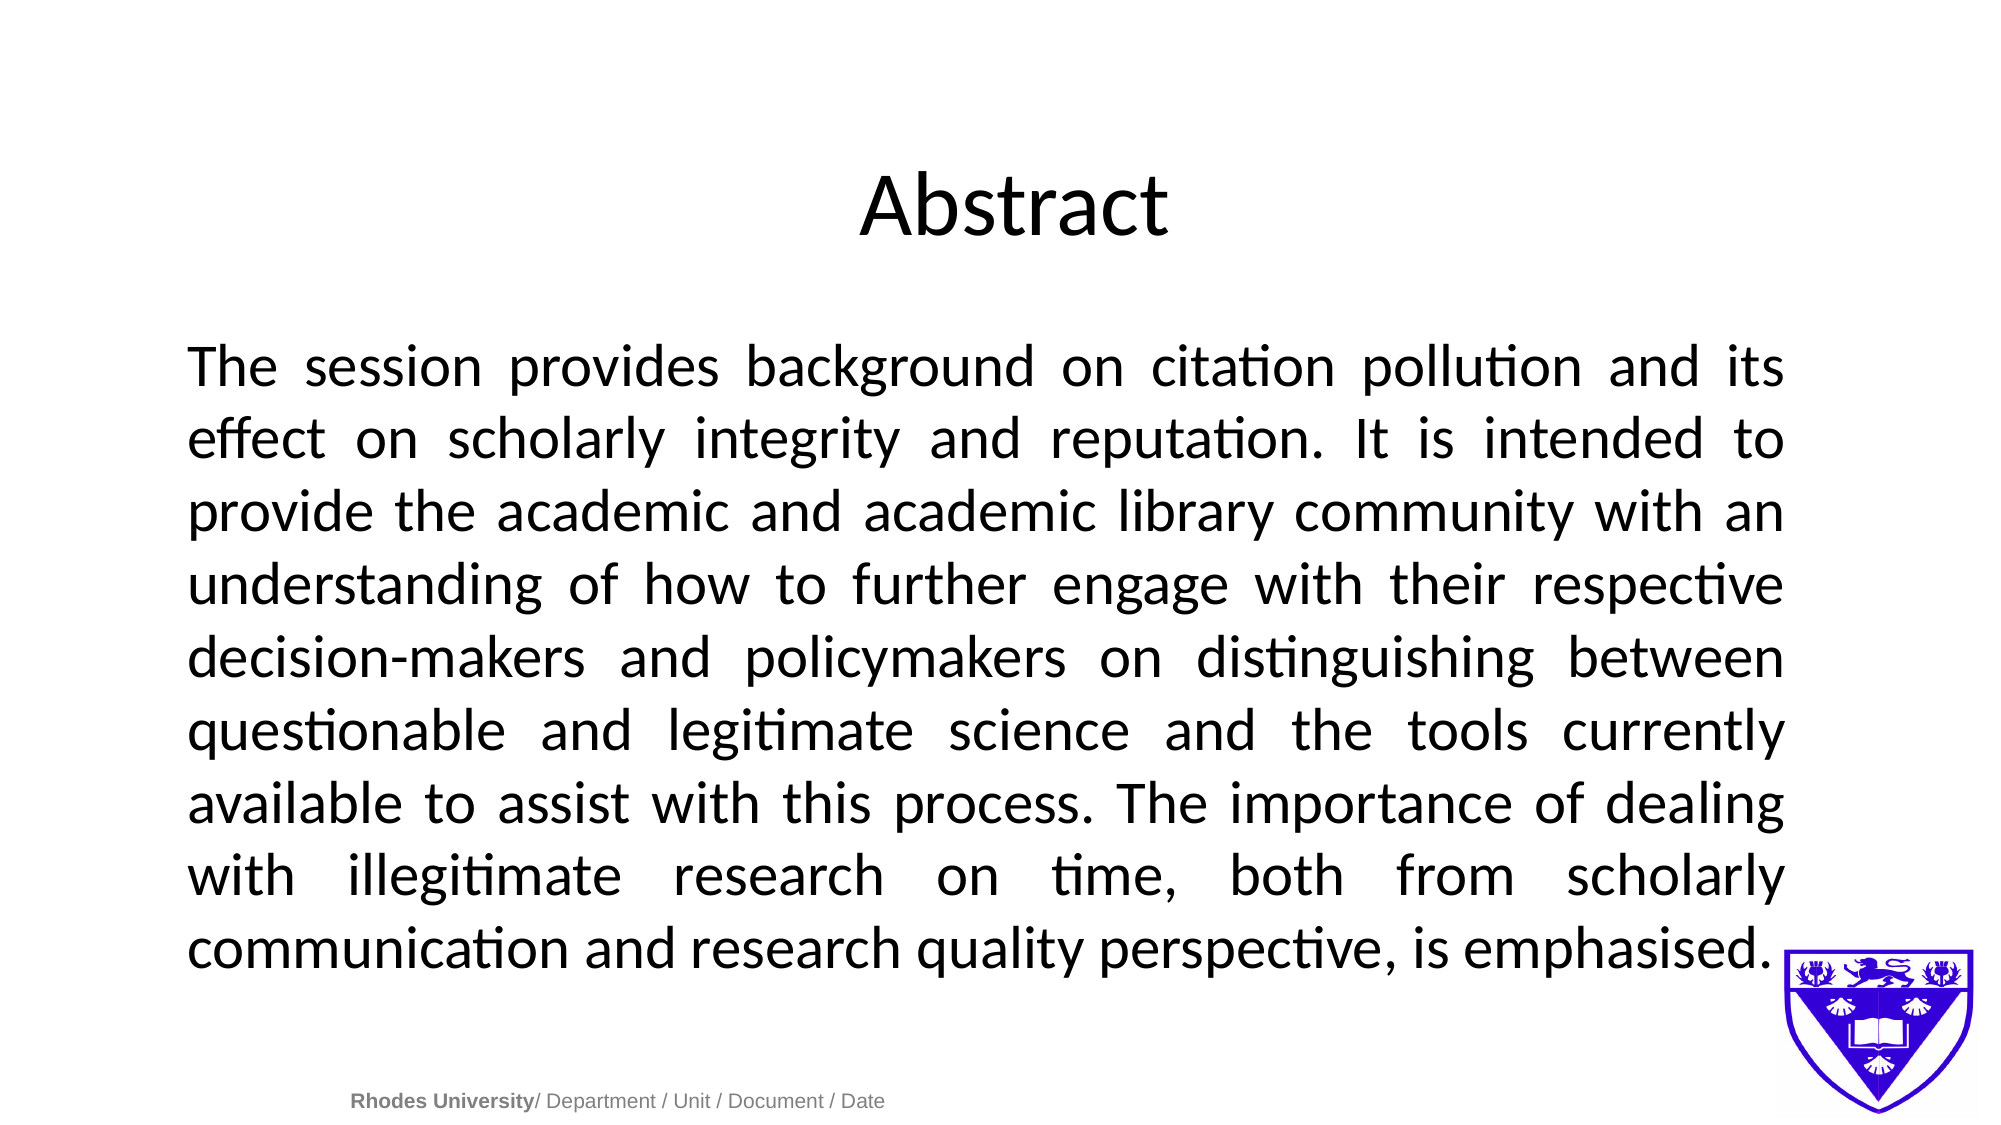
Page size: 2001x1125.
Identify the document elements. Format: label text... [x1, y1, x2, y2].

text_box Rhodes University/ Department / Unit / Document / Date [344, 1081, 893, 1120]
subtitle The session provides background on citation pollution and its effect on scholarly integrity and reputation. It is intended to provide the academic and academic library community with an understanding of how to further engage with their respective decision-makers and policymakers on distinguishing between questionable and legitimate science and the tools currently available to assist with this process. The importance of dealing with illegitimate research on time, both from scholarly communication and research quality perspective, is emphasised. [186, 325, 1788, 1002]
picture [1775, 942, 1979, 1119]
title Abstract [378, 83, 1653, 255]
